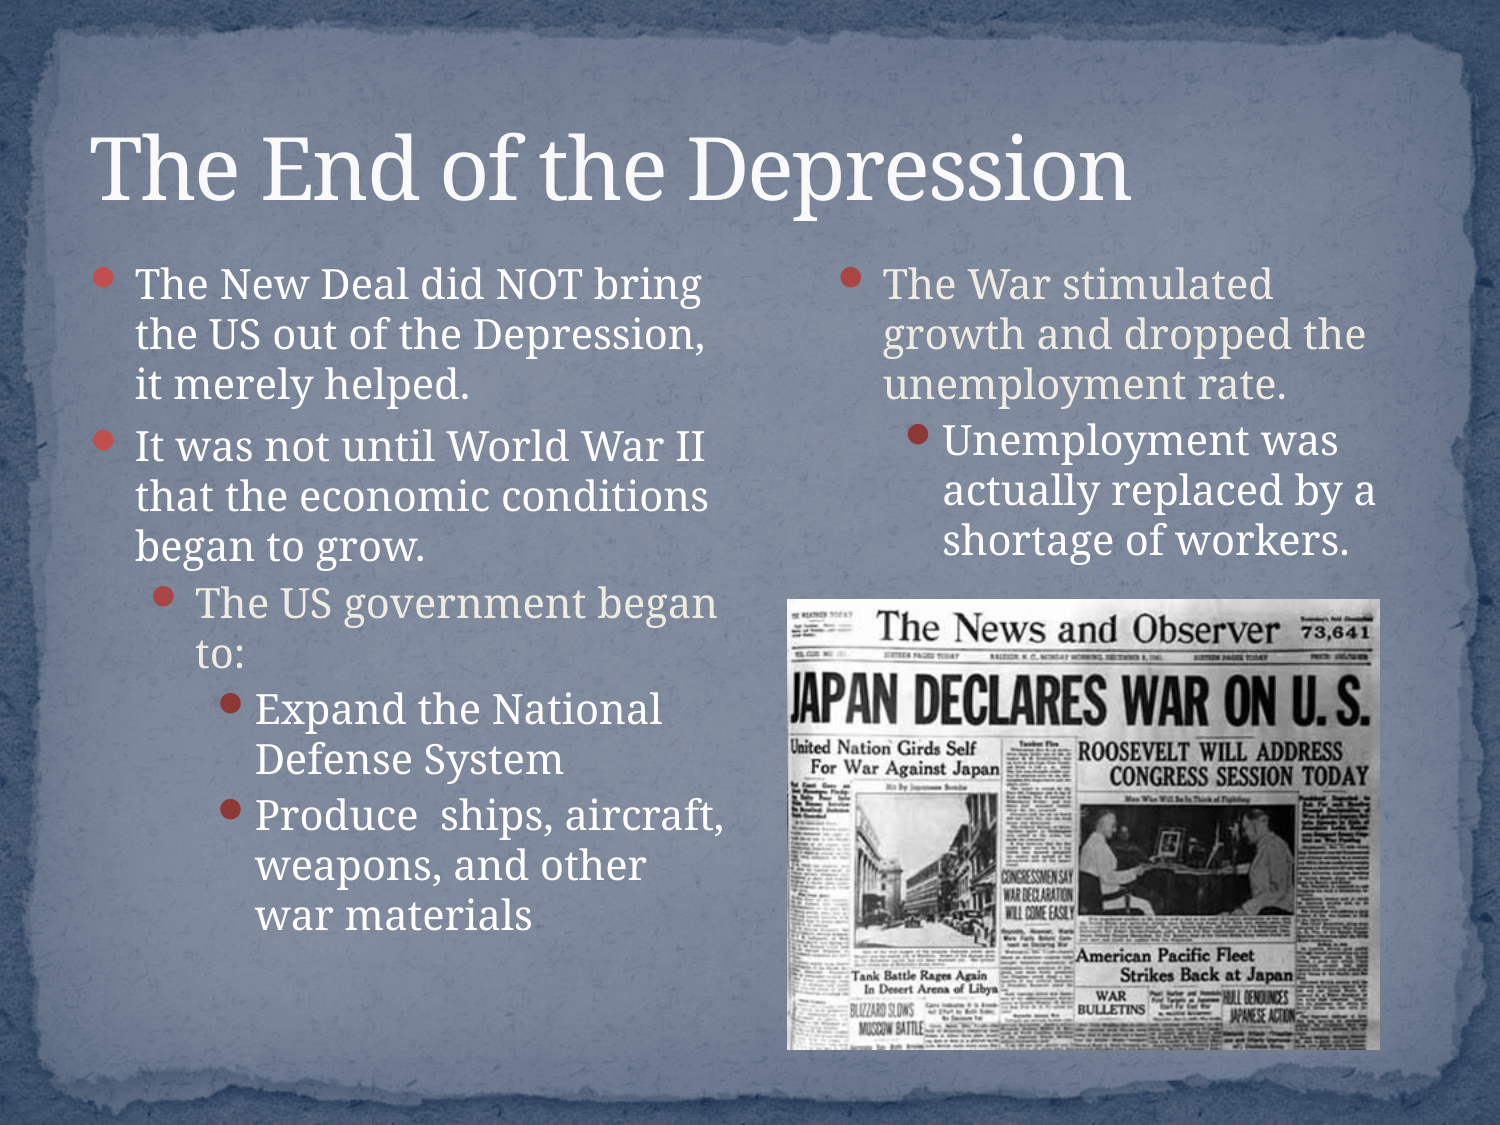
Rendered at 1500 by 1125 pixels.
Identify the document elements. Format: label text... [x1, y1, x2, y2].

list The New Deal did NOT bring the US out of the Depression, it merely helped. It was not until World War II that the economic conditions began to grow. The US government began to: Expand the National Defense System Produce ships, aircraft, weapons, and other war materials [74, 249, 742, 1001]
picture [787, 599, 1380, 1050]
list The War stimulated growth and dropped the unemployment rate. Unemployment was actually replaced by a shortage of workers. [762, 249, 1429, 1001]
title The End of the Depression [74, 24, 1425, 225]
